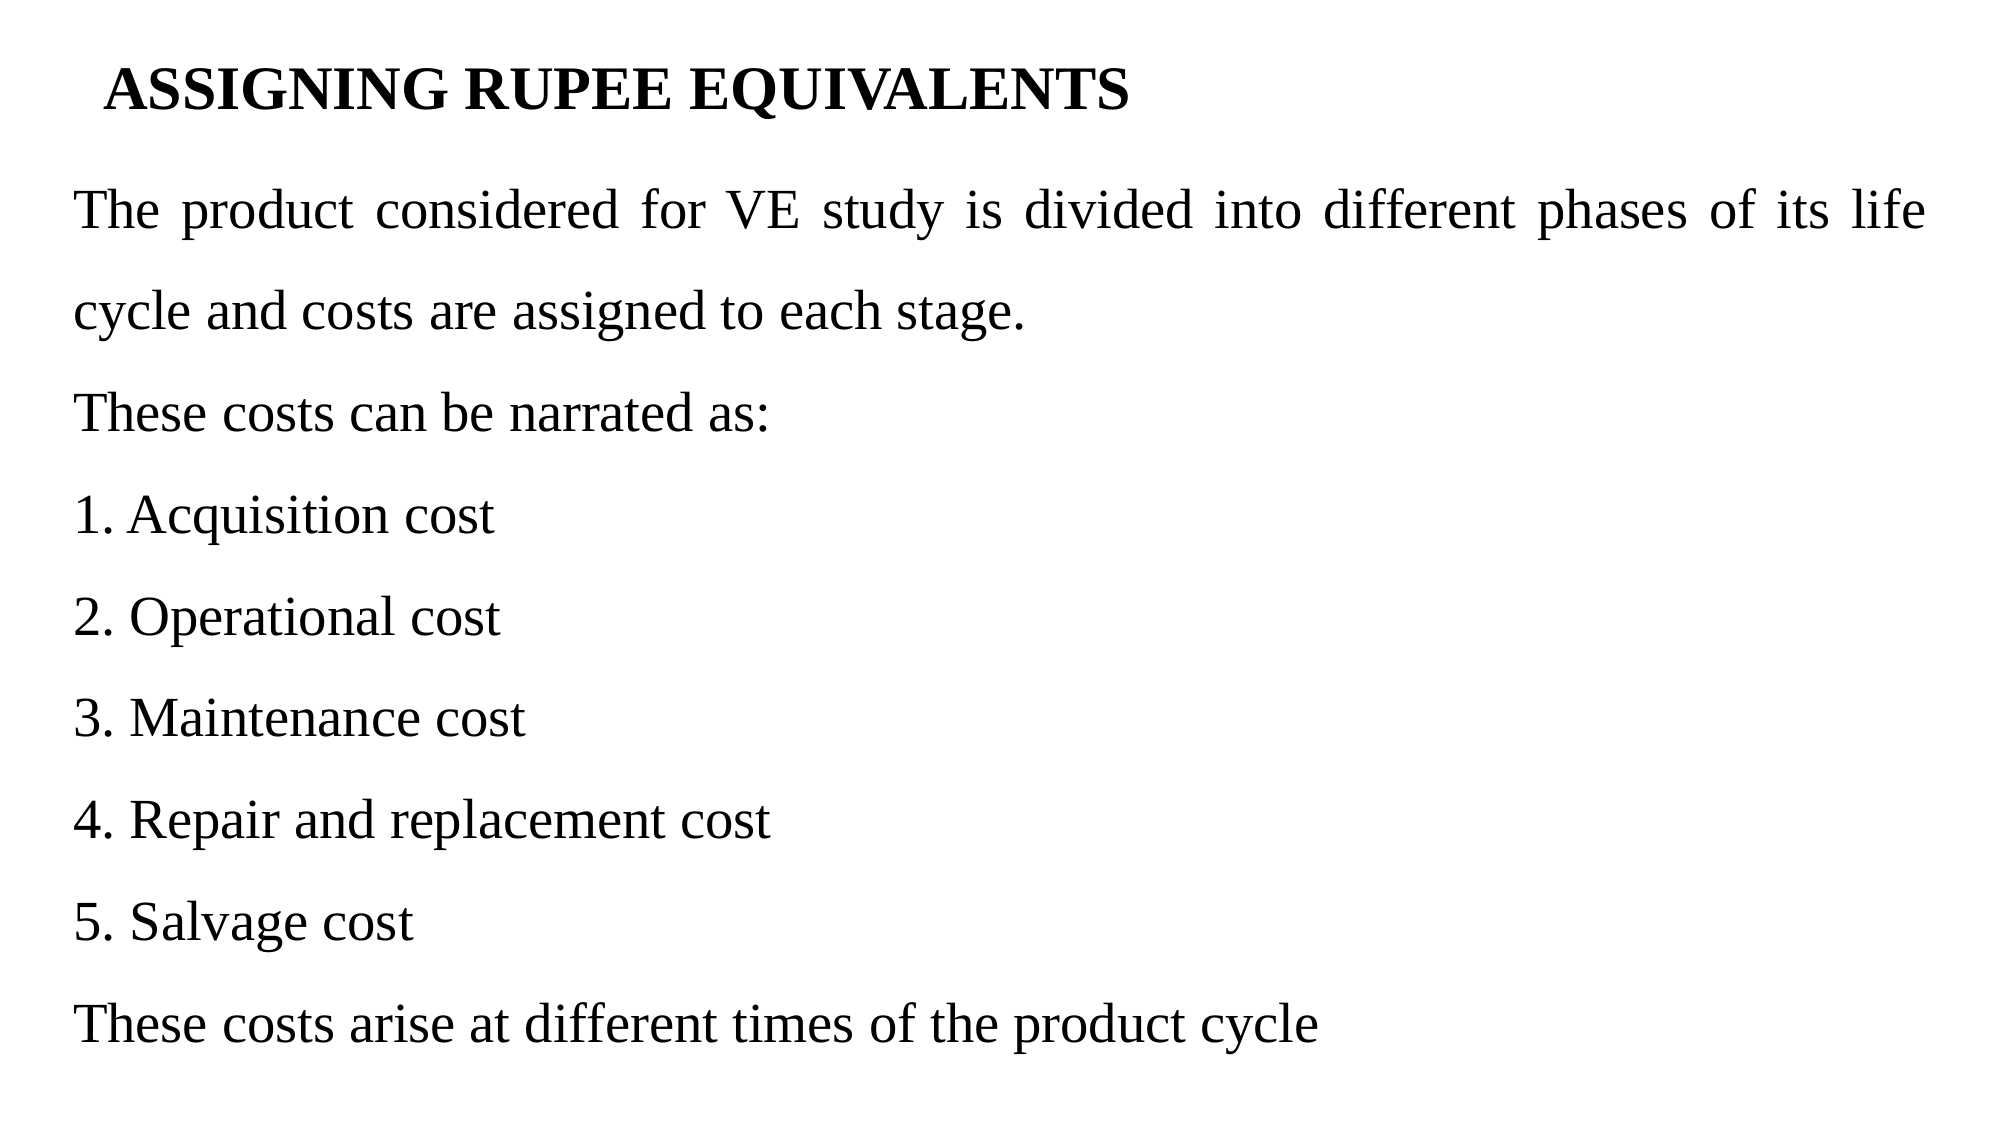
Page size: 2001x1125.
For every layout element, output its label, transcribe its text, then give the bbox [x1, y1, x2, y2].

list The product considered for VE study is divided into different phases of its life cycle and costs are assigned to each stage. These costs can be narrated as: 1. Acquisition cost 2. Operational cost 3. Maintenance cost 4. Repair and replacement cost 5. Salvage cost These costs arise at different times of the product cycle [58, 130, 1942, 1063]
title ASSIGNING RUPEE EQUIVALENTS [88, 48, 1814, 130]
